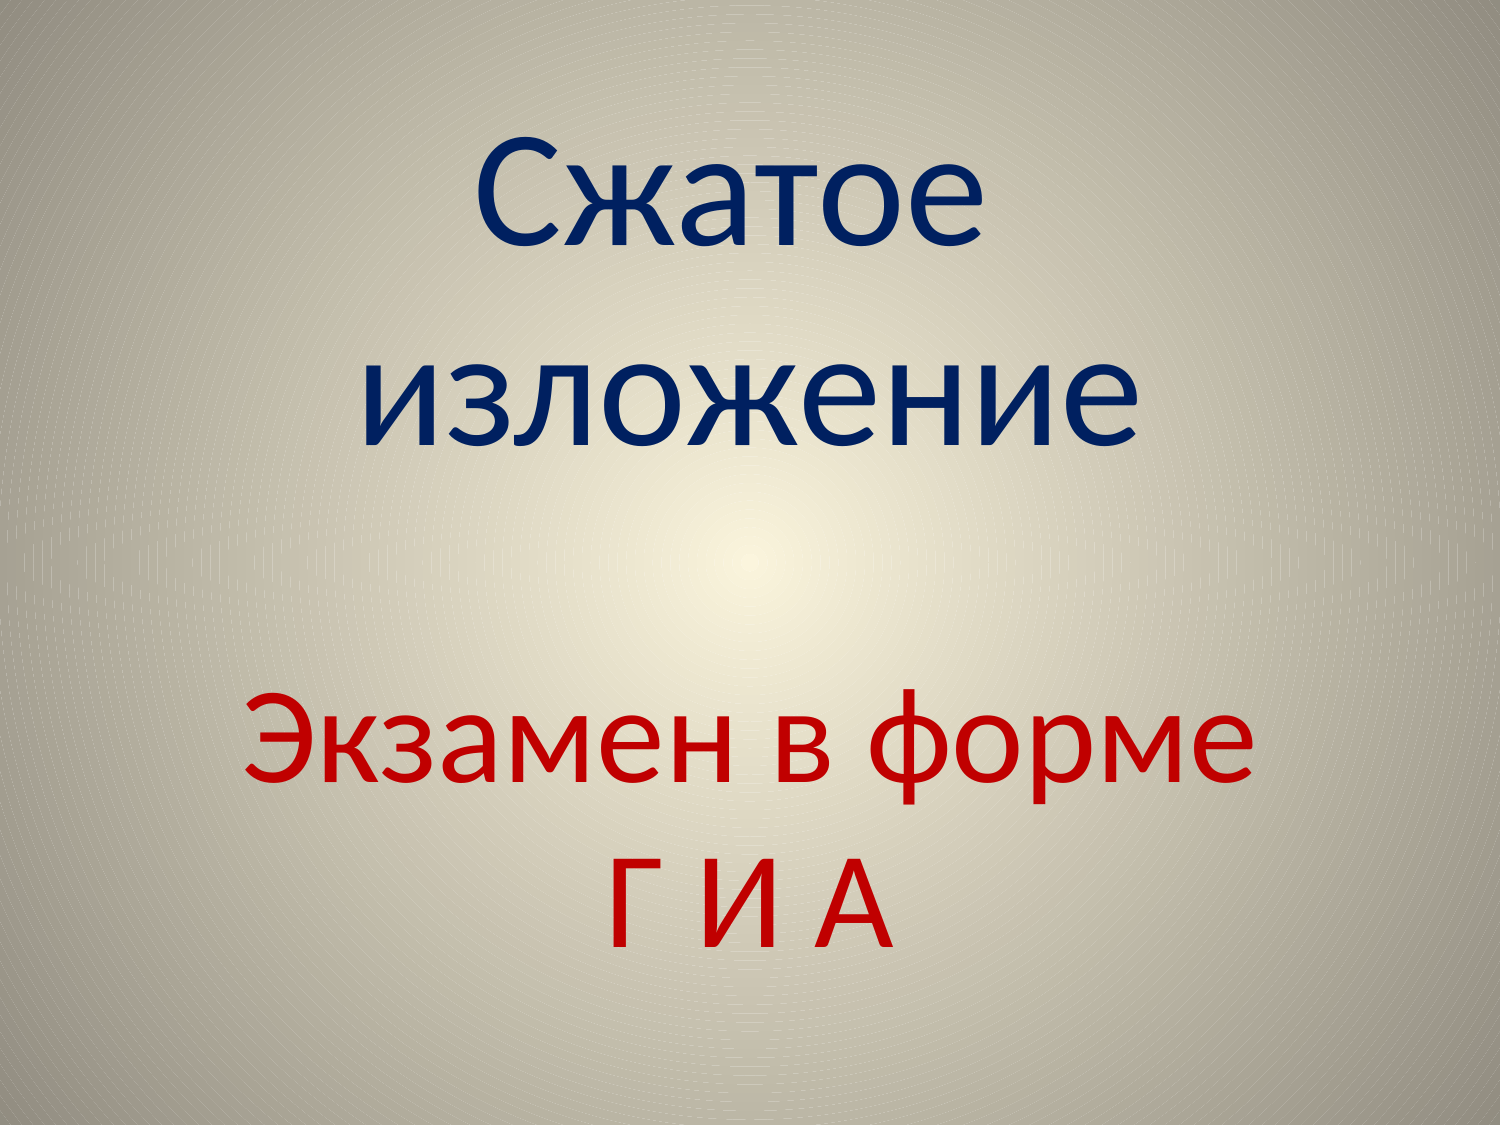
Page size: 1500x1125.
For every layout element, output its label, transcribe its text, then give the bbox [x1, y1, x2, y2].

subtitle Экзамен в форме Г И А [225, 637, 1275, 925]
title Сжатое изложение [112, 66, 1388, 492]
